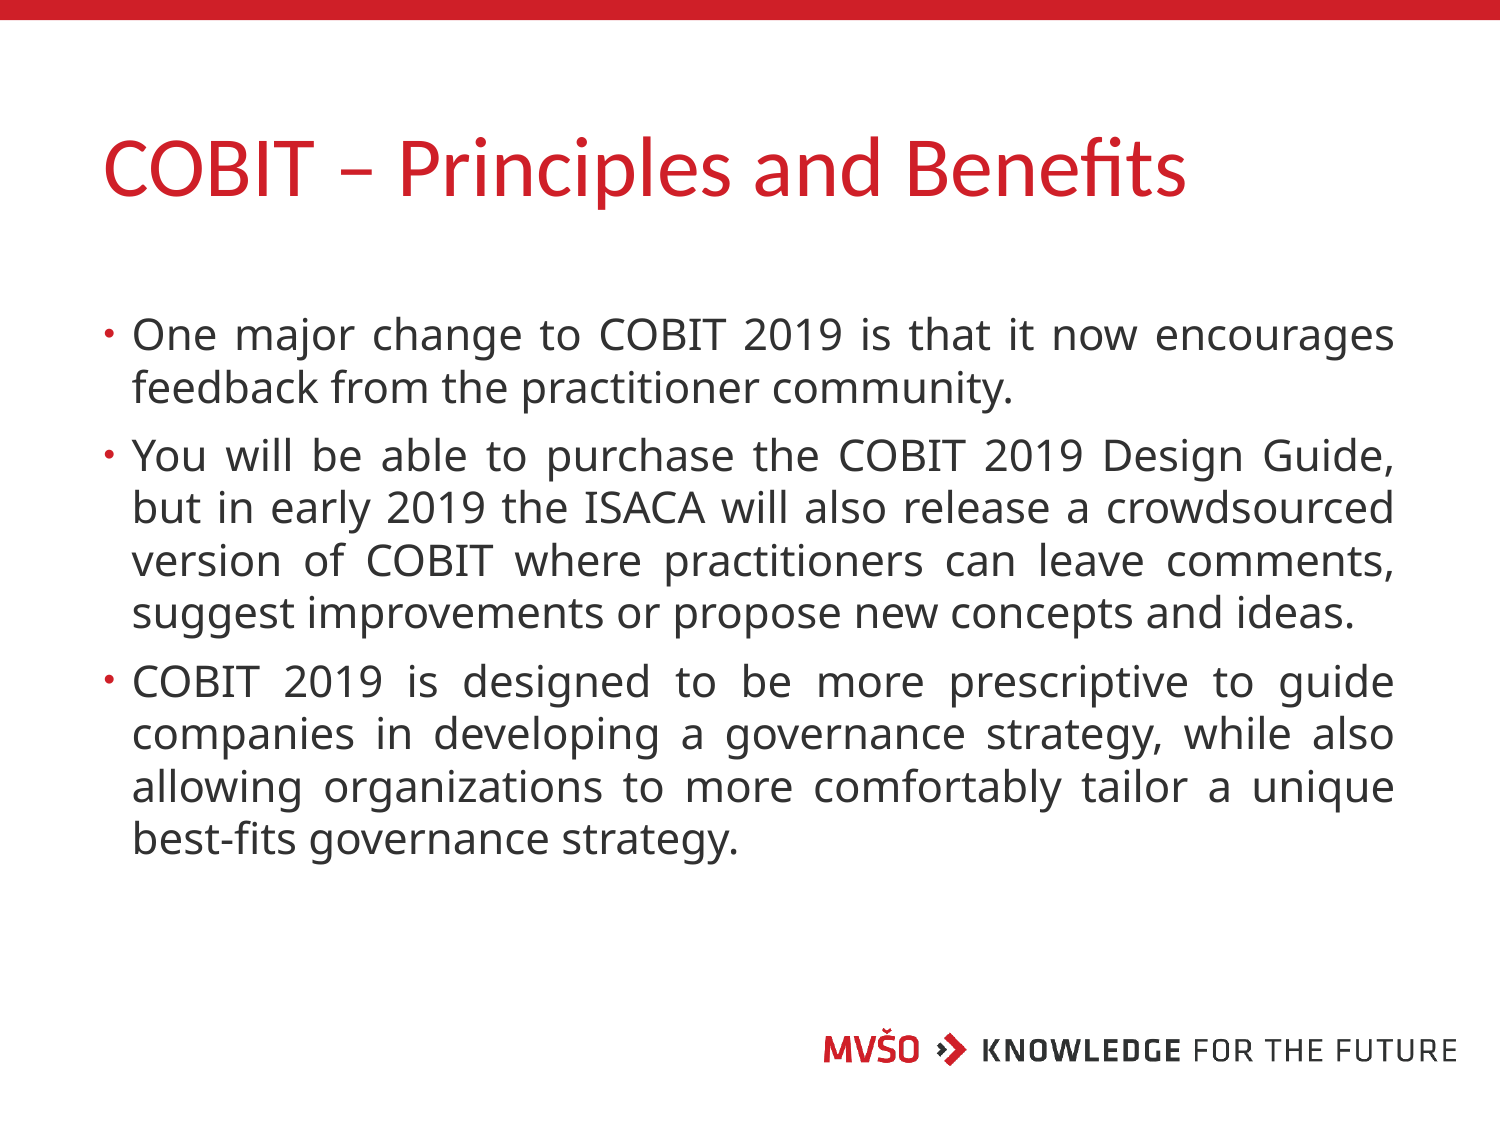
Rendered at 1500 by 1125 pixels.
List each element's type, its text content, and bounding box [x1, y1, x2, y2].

picture [824, 1028, 1456, 1066]
list One major change to COBIT 2019 is that it now encourages feedback from the practitioner community. You will be able to purchase the COBIT 2019 Design Guide, but in early 2019 the ISACA will also release a crowdsourced version of COBIT where practitioners can leave comments, suggest improvements or propose new concepts and ideas. COBIT 2019 is designed to be more prescriptive to guide companies in developing a governance strategy, while also allowing organizations to more comfortably tailor a unique best-fits governance strategy. [88, 299, 1412, 969]
title COBIT – Principles and Benefits [88, 59, 1412, 278]
